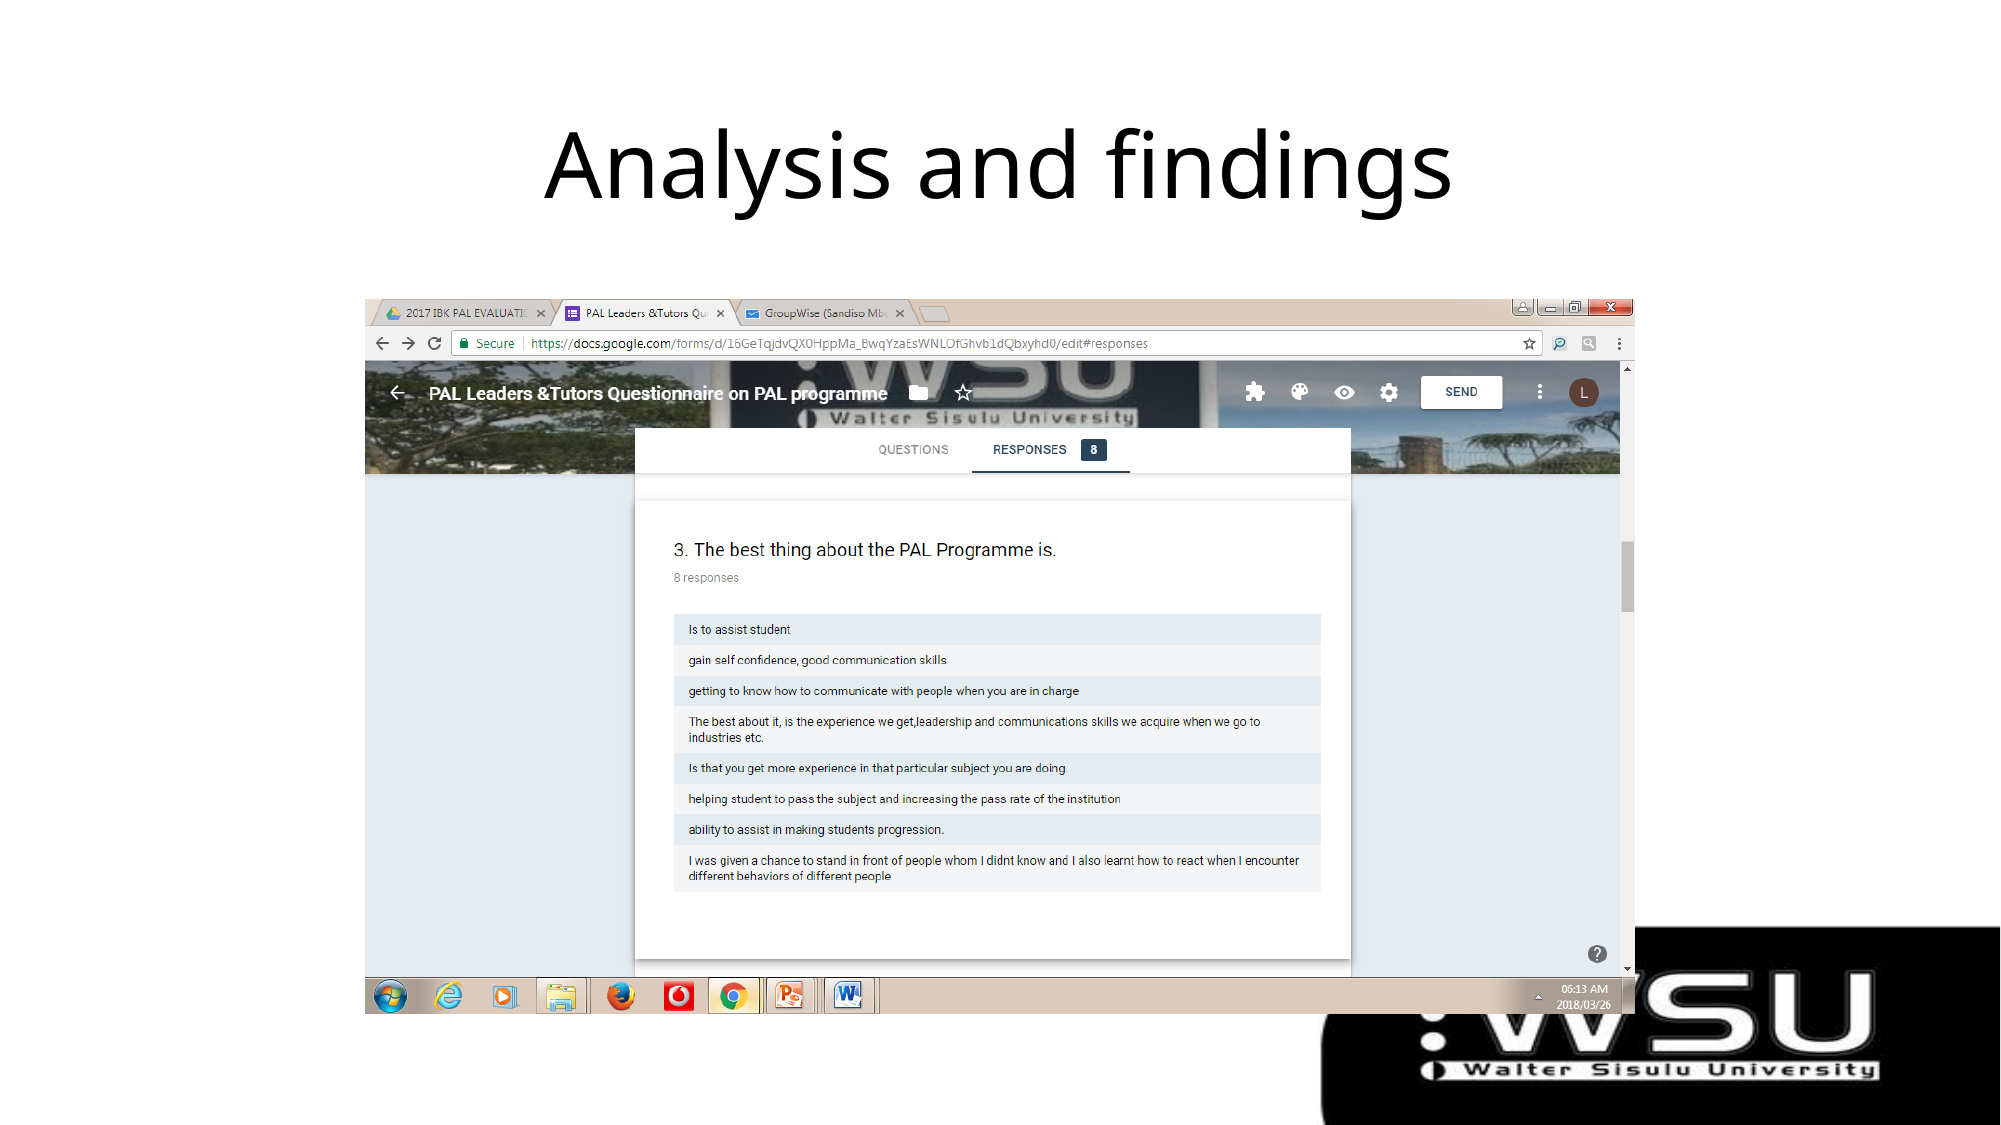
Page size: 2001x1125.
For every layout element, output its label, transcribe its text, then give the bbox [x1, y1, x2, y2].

title Analysis and findings [137, 59, 1863, 278]
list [365, 299, 1635, 1014]
picture [0, 0, 2001, 1125]
